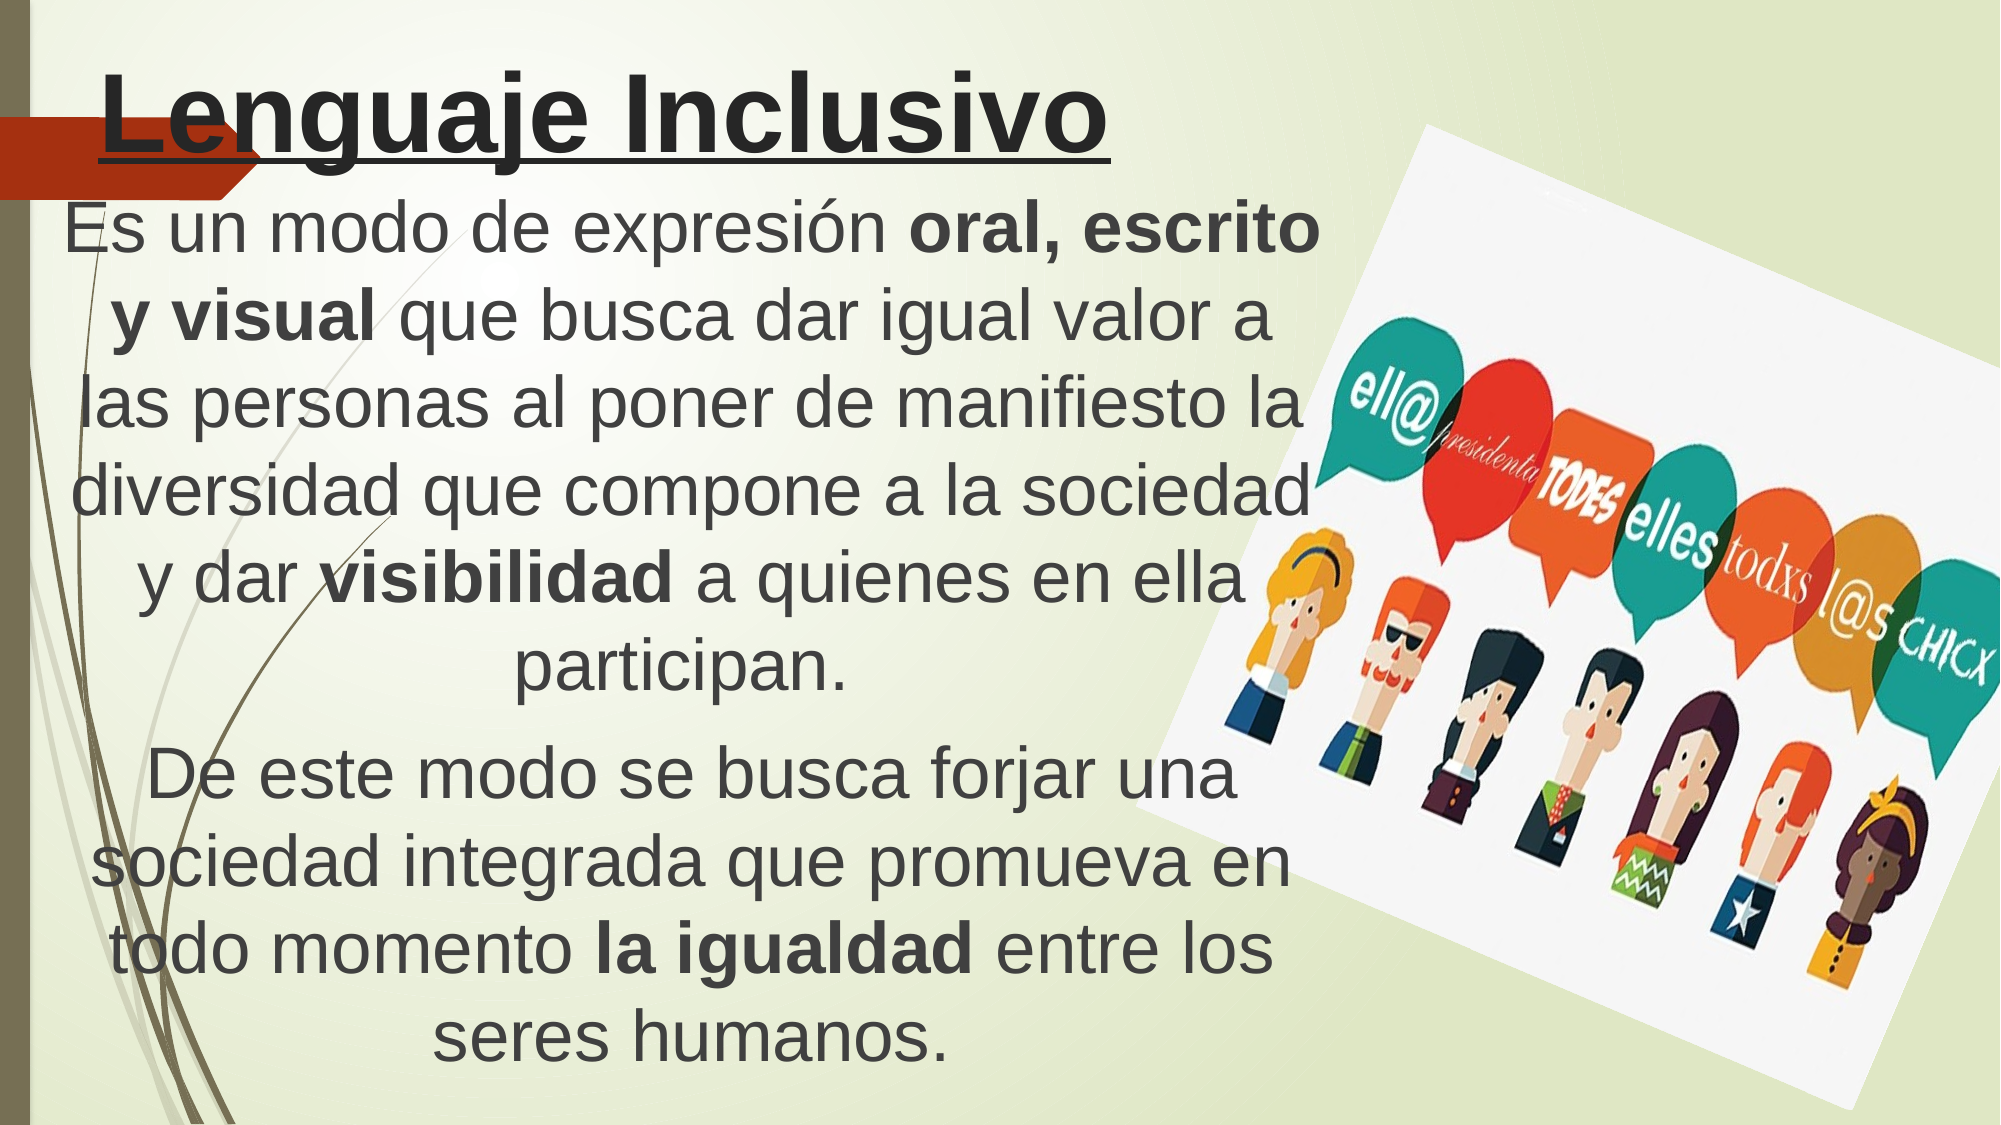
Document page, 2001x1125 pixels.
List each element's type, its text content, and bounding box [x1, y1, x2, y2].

title Lenguaje Inclusivo [73, 32, 1136, 172]
picture [1249, 125, 2000, 1110]
list Es un modo de expresión oral, escrito y visual que busca dar igual valor a las personas al poner de manifiesto la diversidad que compone a la sociedad y dar visibilidad a quienes en ella participan. De este modo se busca forjar una sociedad integrada que promueva en todo momento la igualdad entre los seres humanos. [44, 172, 1340, 1125]
